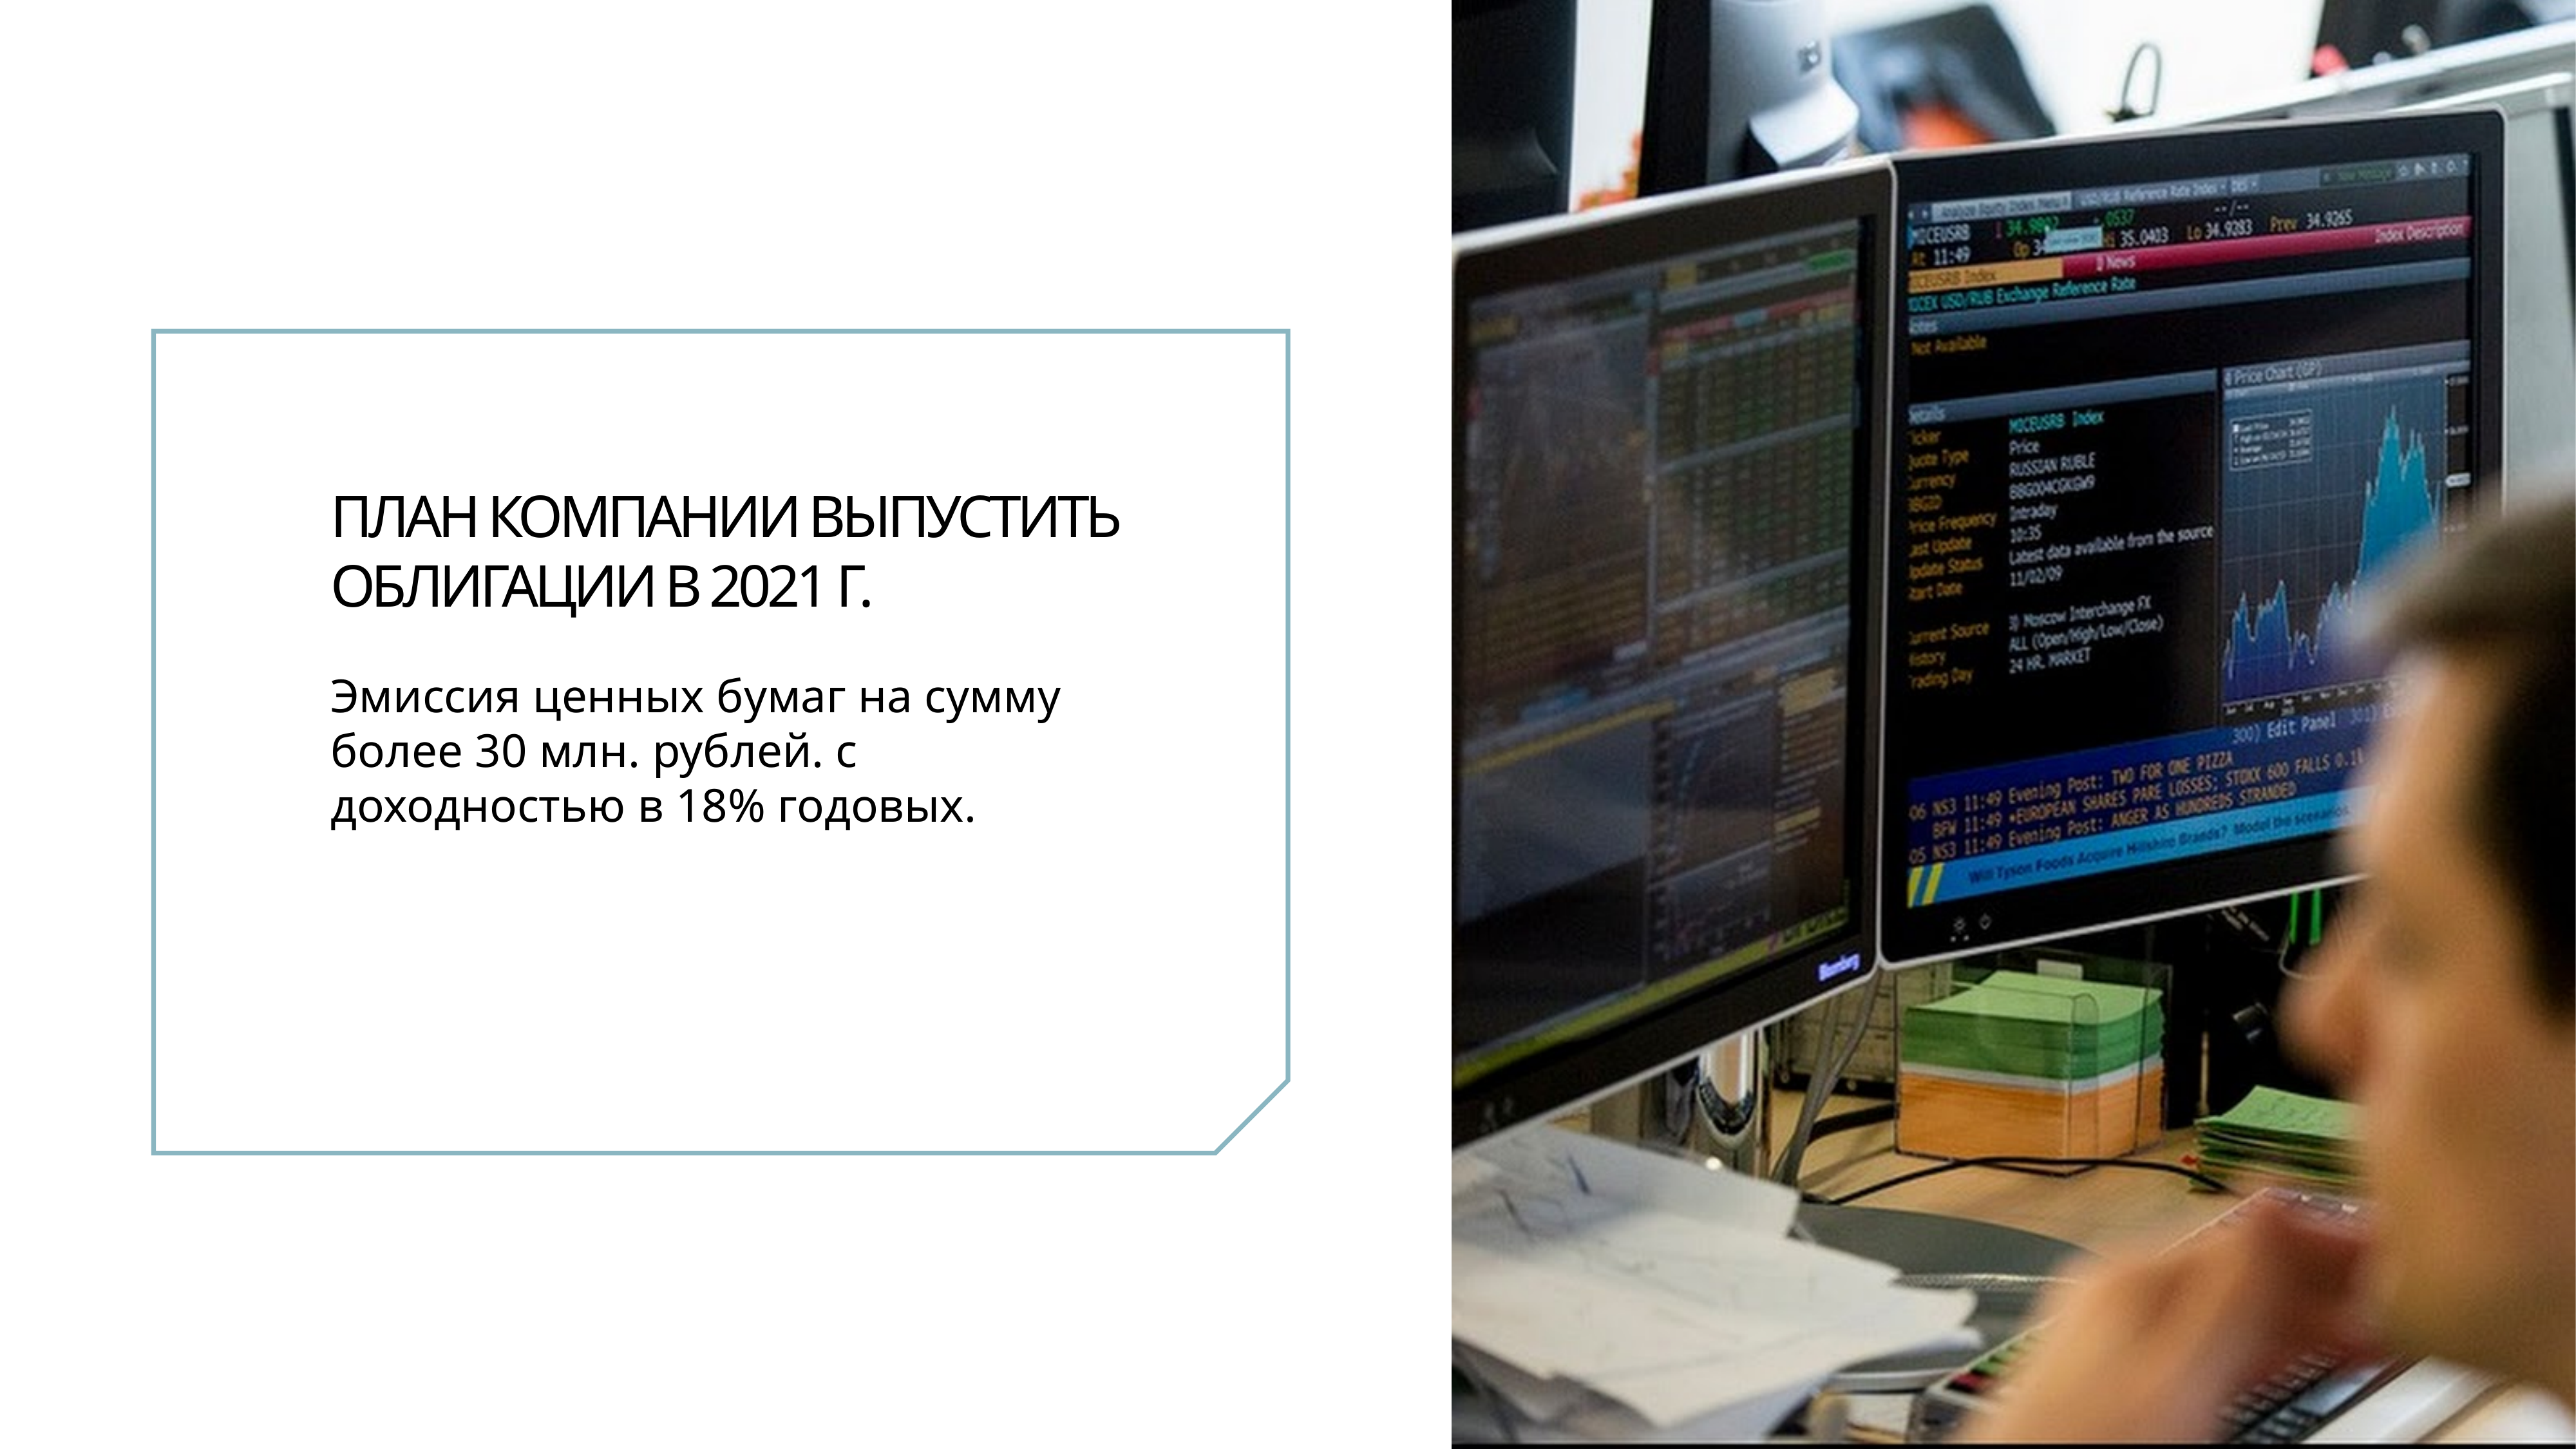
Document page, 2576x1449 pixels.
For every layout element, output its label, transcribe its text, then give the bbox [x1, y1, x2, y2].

list Эмиссия ценных бумаг на сумму более 30 млн. рублей. с доходностью в 18% годовых. [330, 667, 1132, 960]
text_box [153, 330, 1289, 1154]
list План компании выпустить Облигации в 2021 г. [330, 480, 1132, 667]
picture [1452, 0, 2576, 1449]
